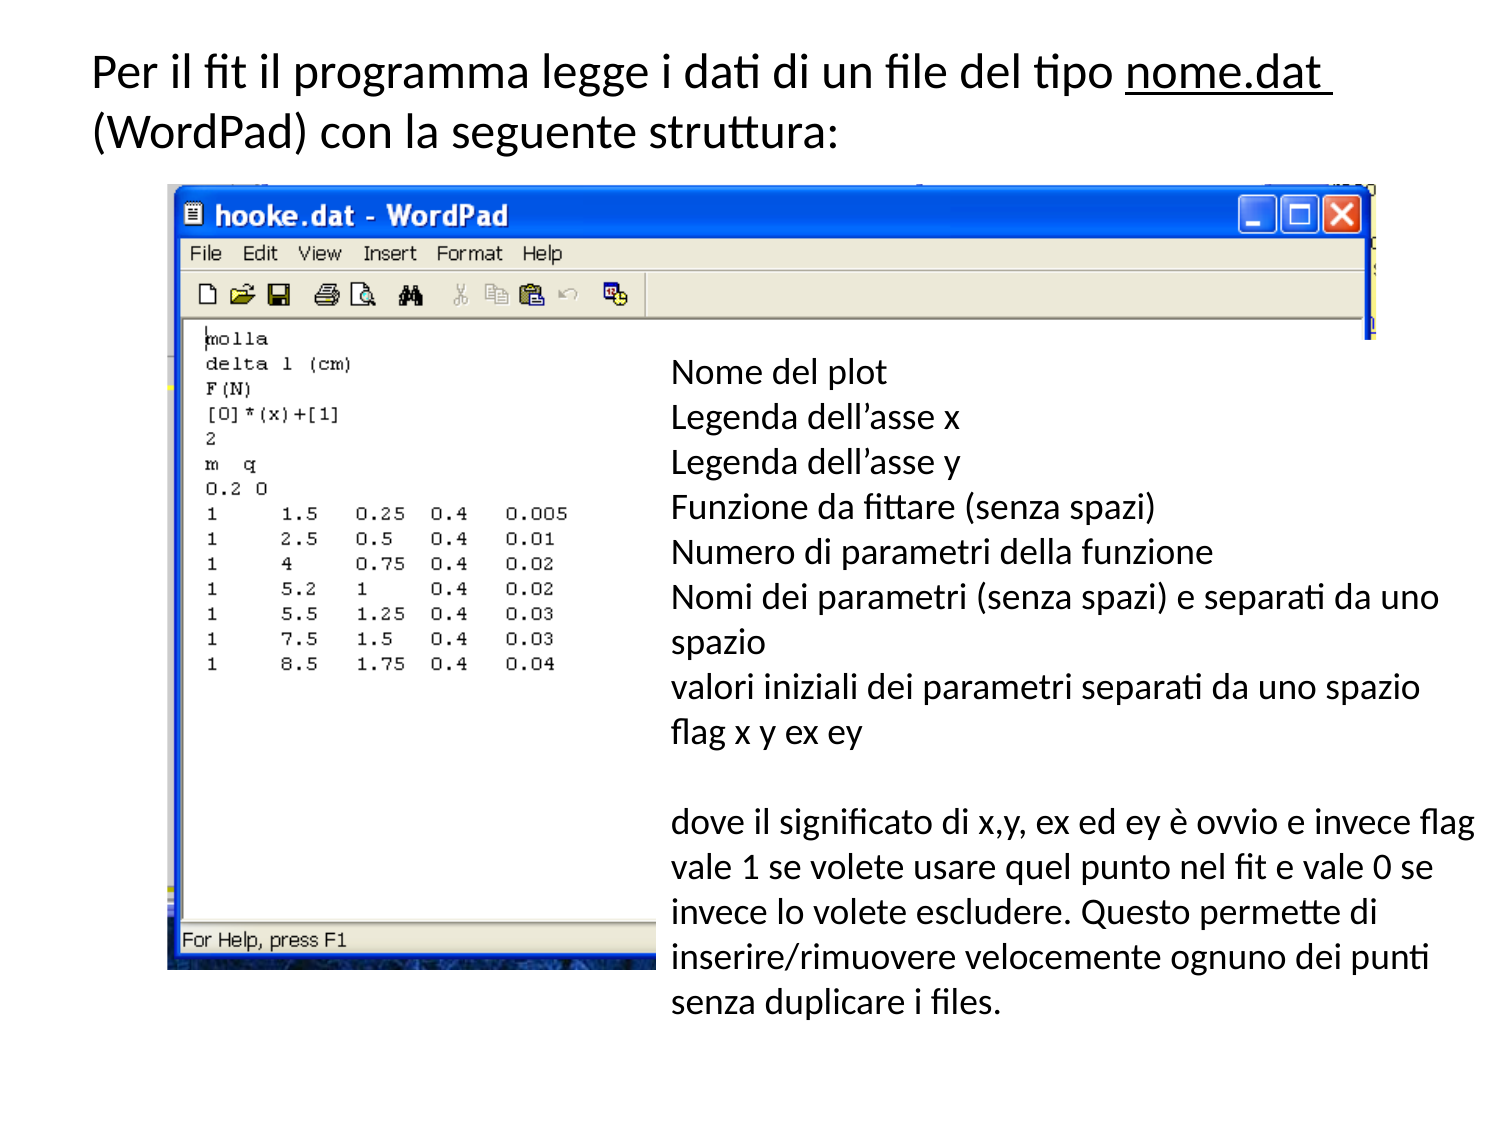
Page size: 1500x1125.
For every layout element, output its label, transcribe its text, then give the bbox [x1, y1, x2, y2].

picture [167, 184, 1377, 970]
text_box Nome del plot Legenda dell’asse x Legenda dell’asse y Funzione da fittare (senza spazi) Numero di parametri della funzione Nomi dei parametri (senza spazi) e separati da uno spazio valori iniziali dei parametri separati da uno spazio flag x y ex ey dove il significato di x,y, ex ed ey è ovvio e invece flag vale 1 se volete usare quel punto nel fit e vale 0 se invece lo volete escludere. Questo permette di inserire/rimuovere velocemente ognuno dei punti senza duplicare i files. [656, 339, 1500, 1075]
text_box Per il fit il programma legge i dati di un file del tipo nome.dat (WordPad) con la seguente struttura: [76, 30, 1459, 166]
